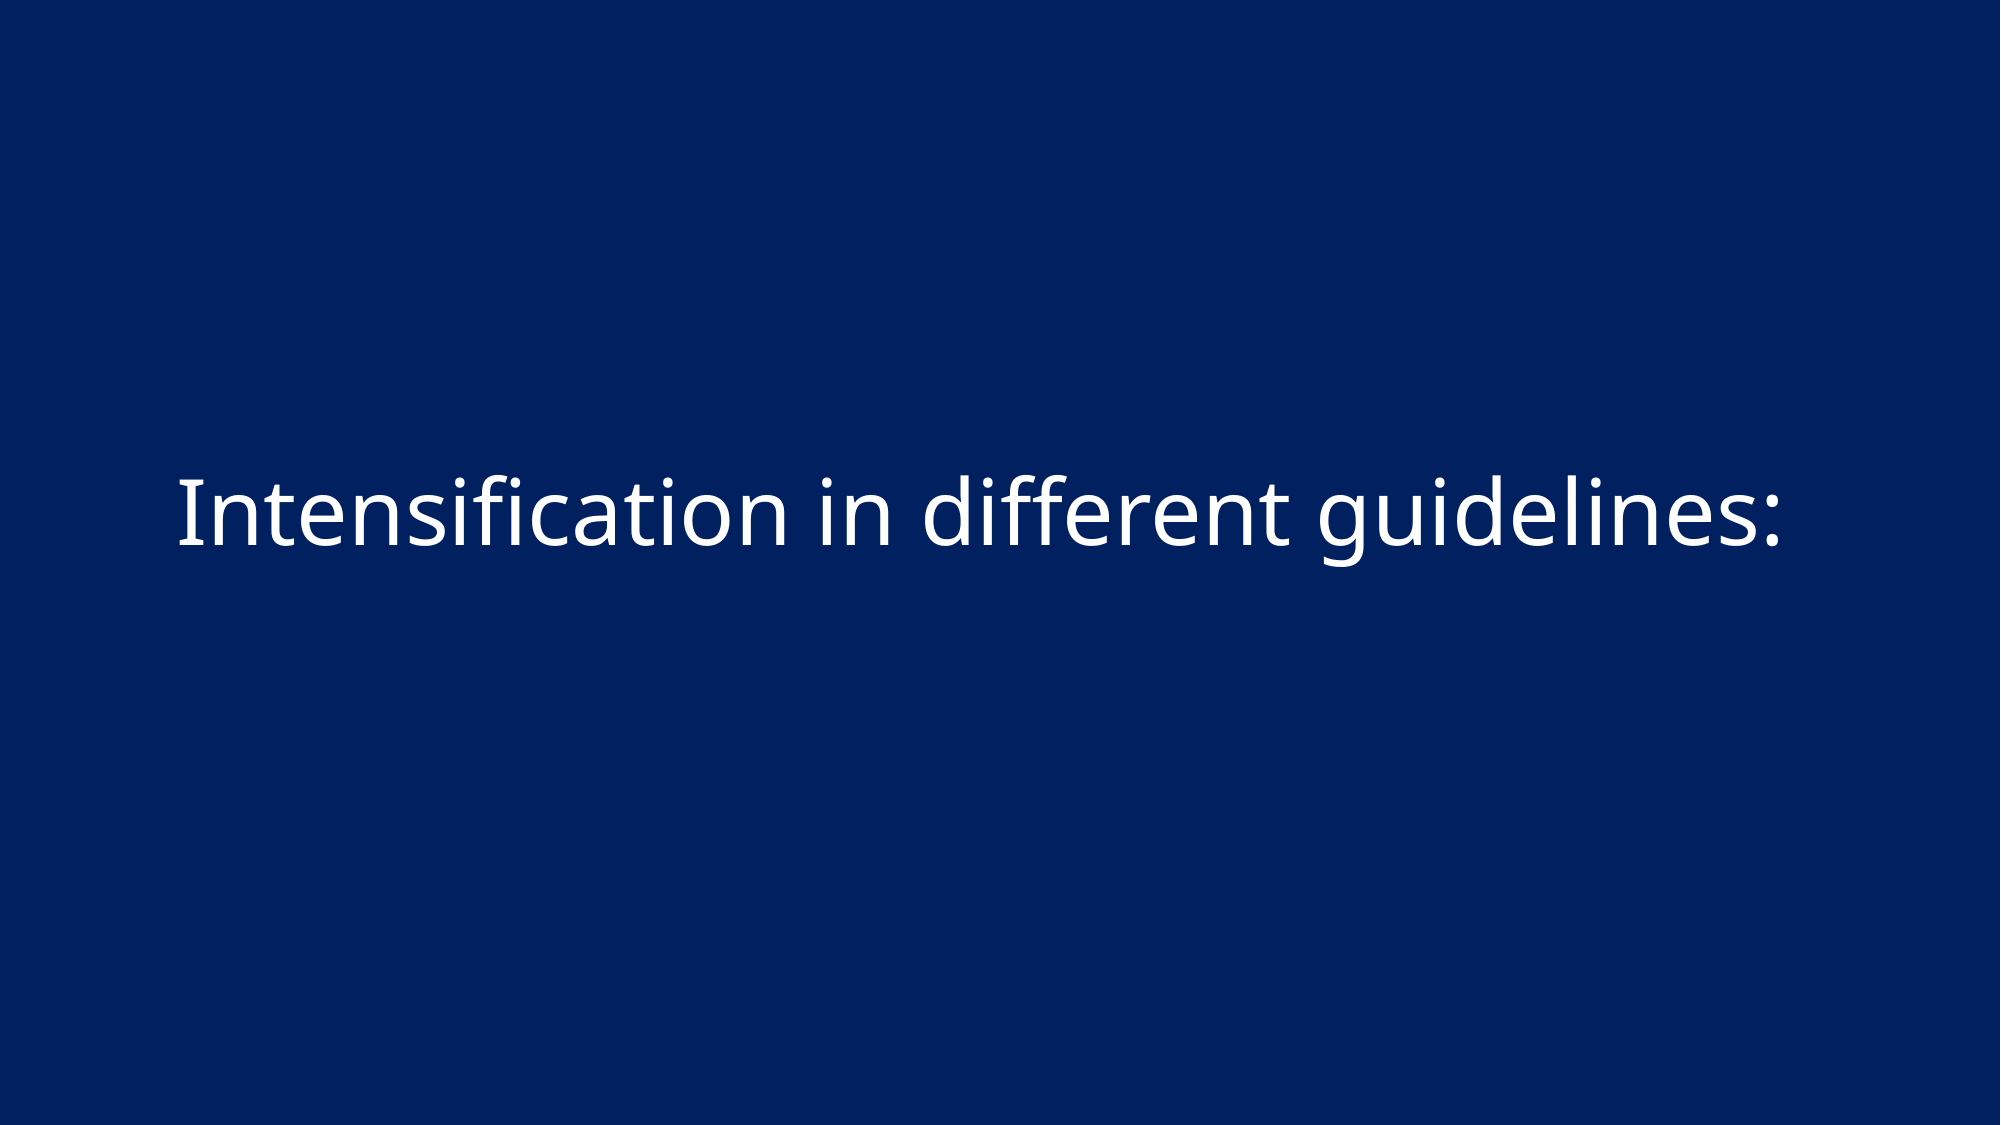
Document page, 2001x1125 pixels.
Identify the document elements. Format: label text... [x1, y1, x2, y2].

title Intensification in different guidelines: [161, 407, 1886, 625]
